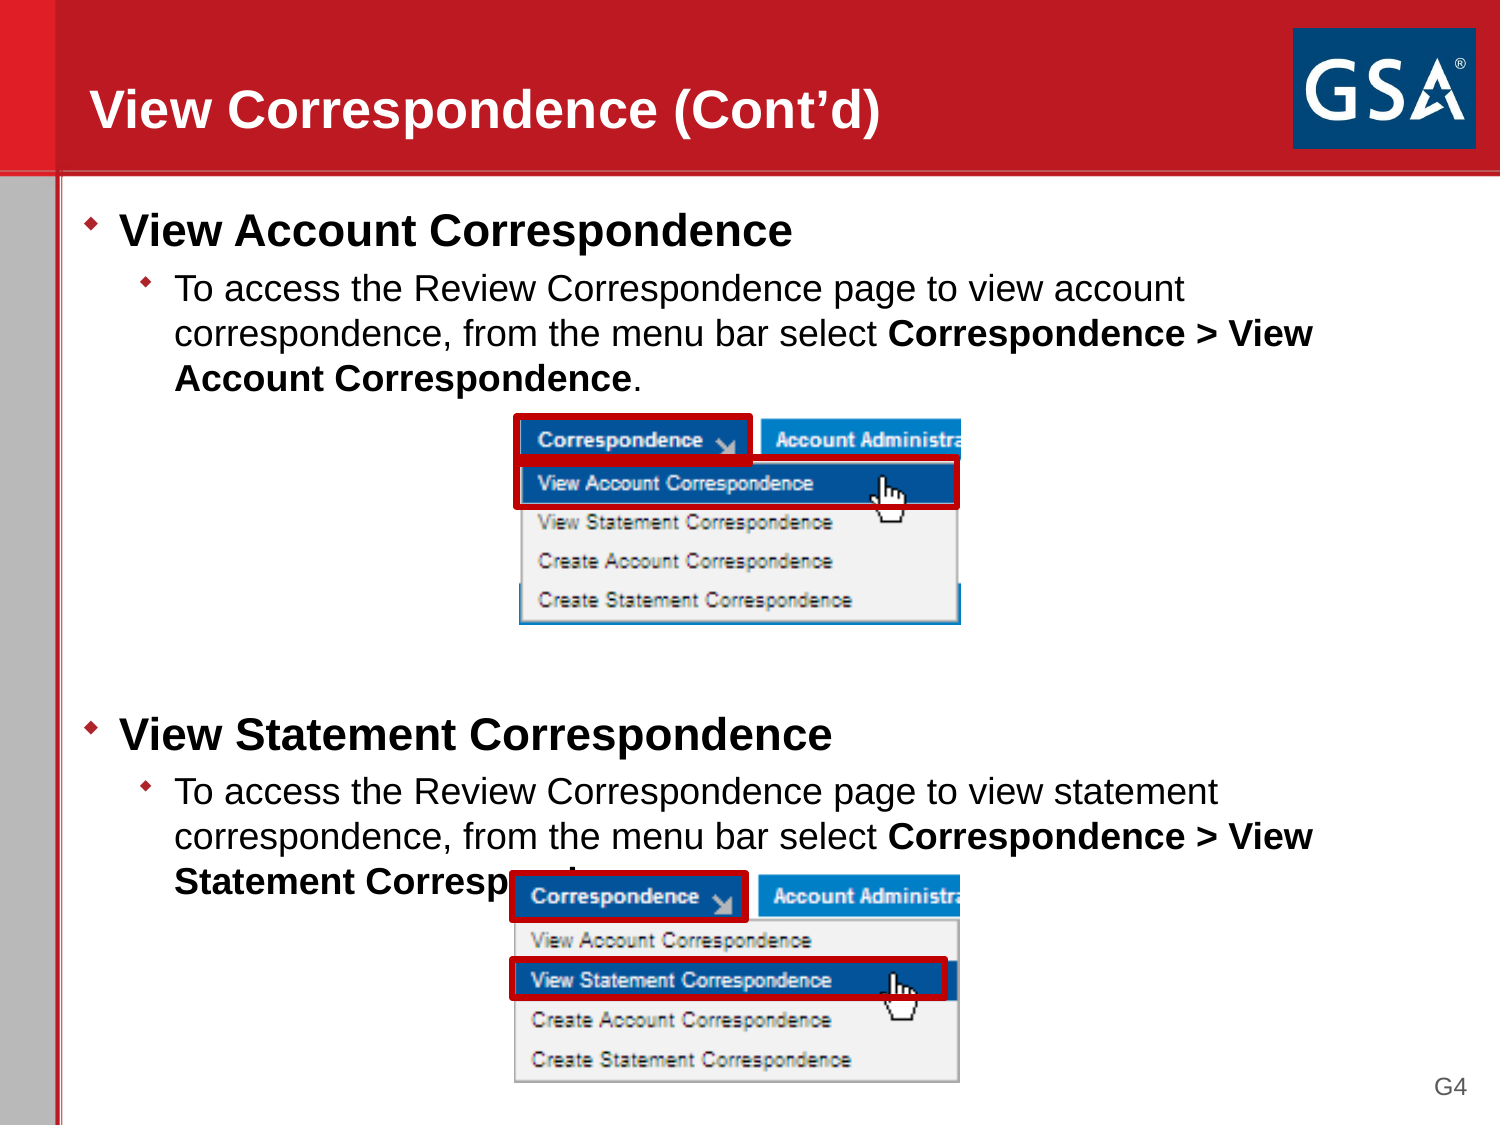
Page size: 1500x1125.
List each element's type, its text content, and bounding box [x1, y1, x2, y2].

picture [0, 0, 1500, 1125]
list View Account Correspondence To access the Review Correspondence page to view account correspondence, from the menu bar select Correspondence > View Account Correspondence. View Statement Correspondence To access the Review Correspondence page to view statement correspondence, from the menu bar select Correspondence > View Statement Correspondence. [65, 193, 1487, 373]
text_box G4 [1419, 1063, 1500, 1109]
title View Correspondence (Cont’d) [74, 54, 1440, 148]
picture [518, 414, 961, 626]
picture [514, 873, 960, 1083]
